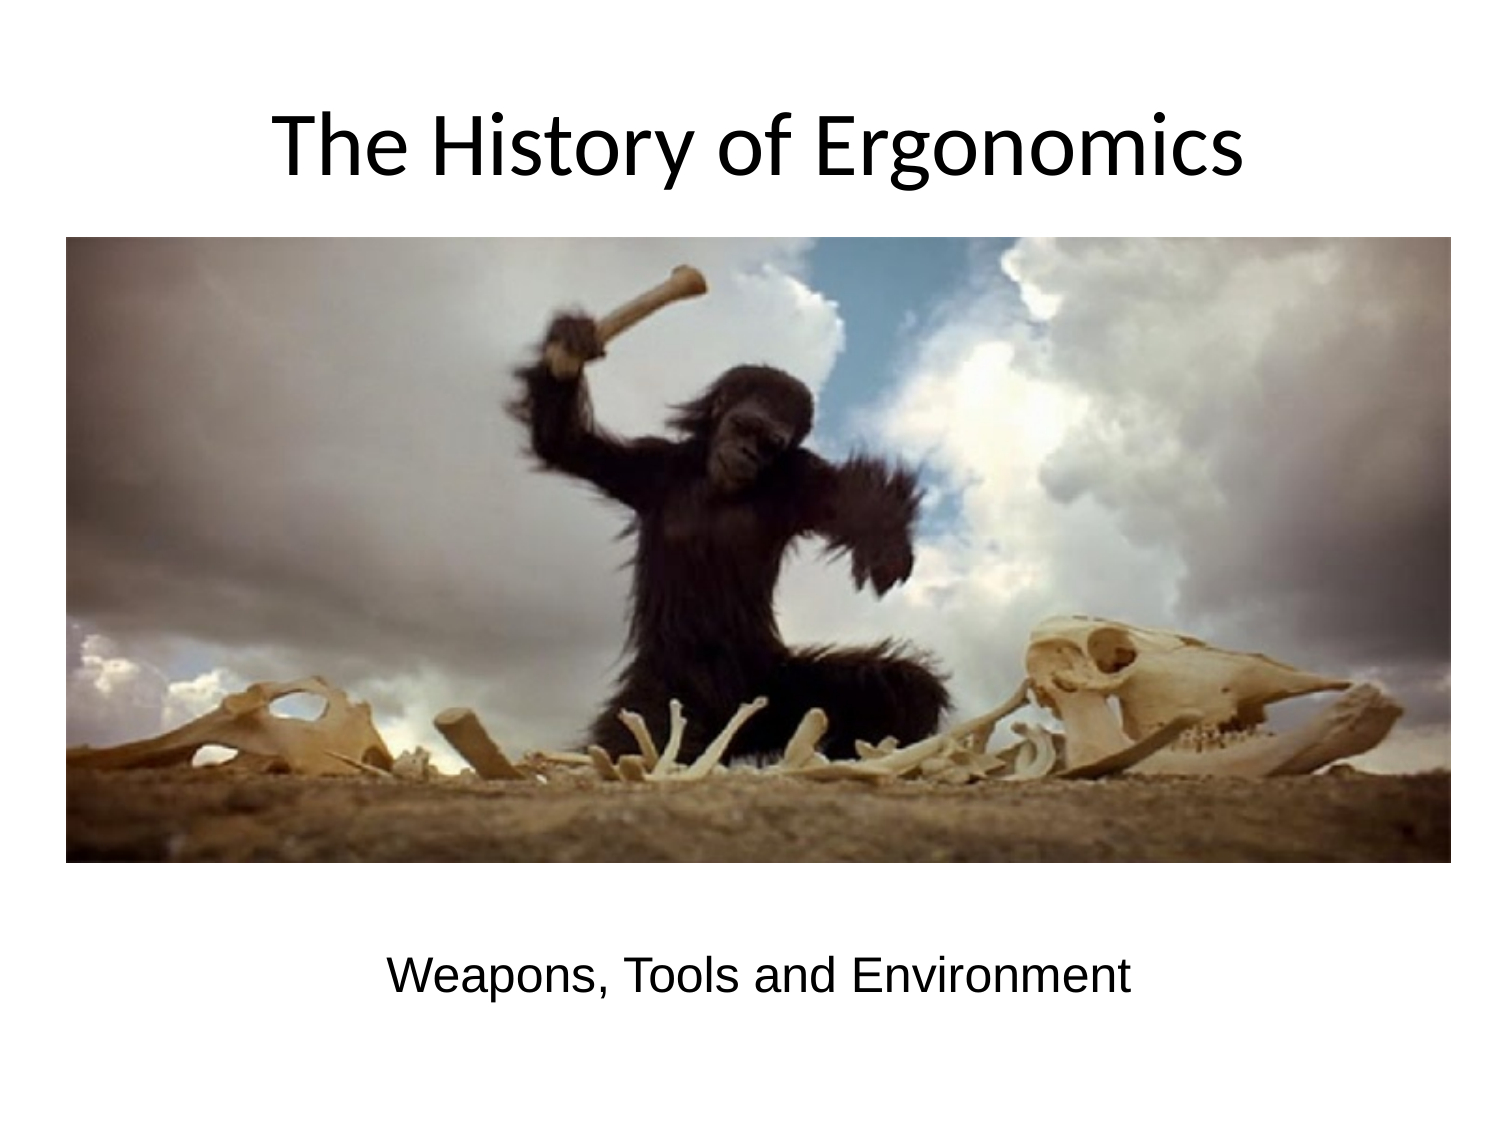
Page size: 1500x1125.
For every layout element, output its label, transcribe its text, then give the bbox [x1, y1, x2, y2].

text_box Weapons, Tools and Environment [271, 935, 1247, 1011]
picture [66, 237, 1452, 863]
title The History of Ergonomics [83, 45, 1434, 233]
